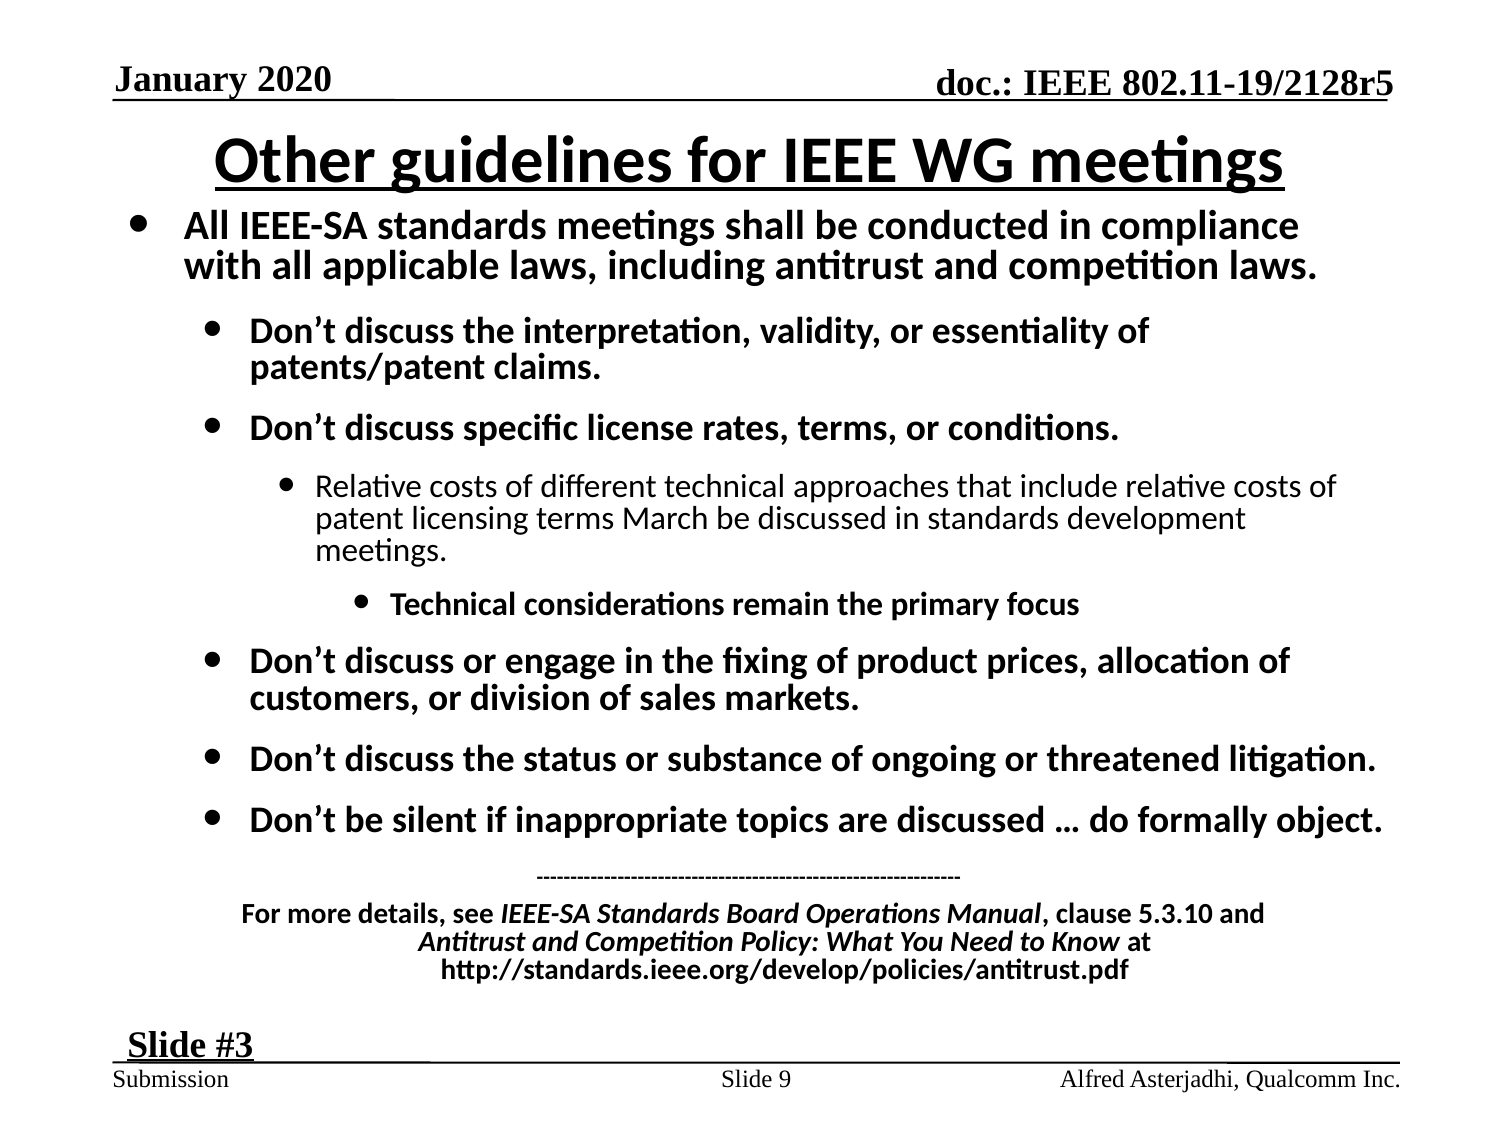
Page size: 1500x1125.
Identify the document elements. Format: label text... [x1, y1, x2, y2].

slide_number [114, 54, 493, 100]
list All IEEE-SA standards meetings shall be conducted in compliance with all applicable laws, including antitrust and competition laws. Don’t discuss the interpretation, validity, or essentiality of patents/patent claims. Don’t discuss specific license rates, terms, or conditions. Relative costs of different technical approaches that include relative costs of patent licensing terms March be discussed in standards development meetings. Technical considerations remain the primary focus Don’t discuss or engage in the fixing of product prices, allocation of customers, or division of sales markets. Don’t discuss the status or substance of ongoing or threatened litigation. Don’t be silent if inappropriate topics are discussed … do formally object. --------------------------------------------------------------- For more details, see IEEE-SA Standards Board Operations Manual, clause 5.3.10 and Antitrust and Competition Policy: What You Need to Know at http://standards.ieee.org/develop/policies/antitrust.pdf [112, 199, 1402, 1063]
title Other guidelines for IEEE WG meetings [112, 112, 1388, 199]
slide_number Slide 9 [712, 1061, 800, 1123]
footer Alfred Asterjadhi, Qualcomm Inc. [878, 1061, 1402, 1093]
text_box Slide #3 [112, 1012, 269, 1073]
